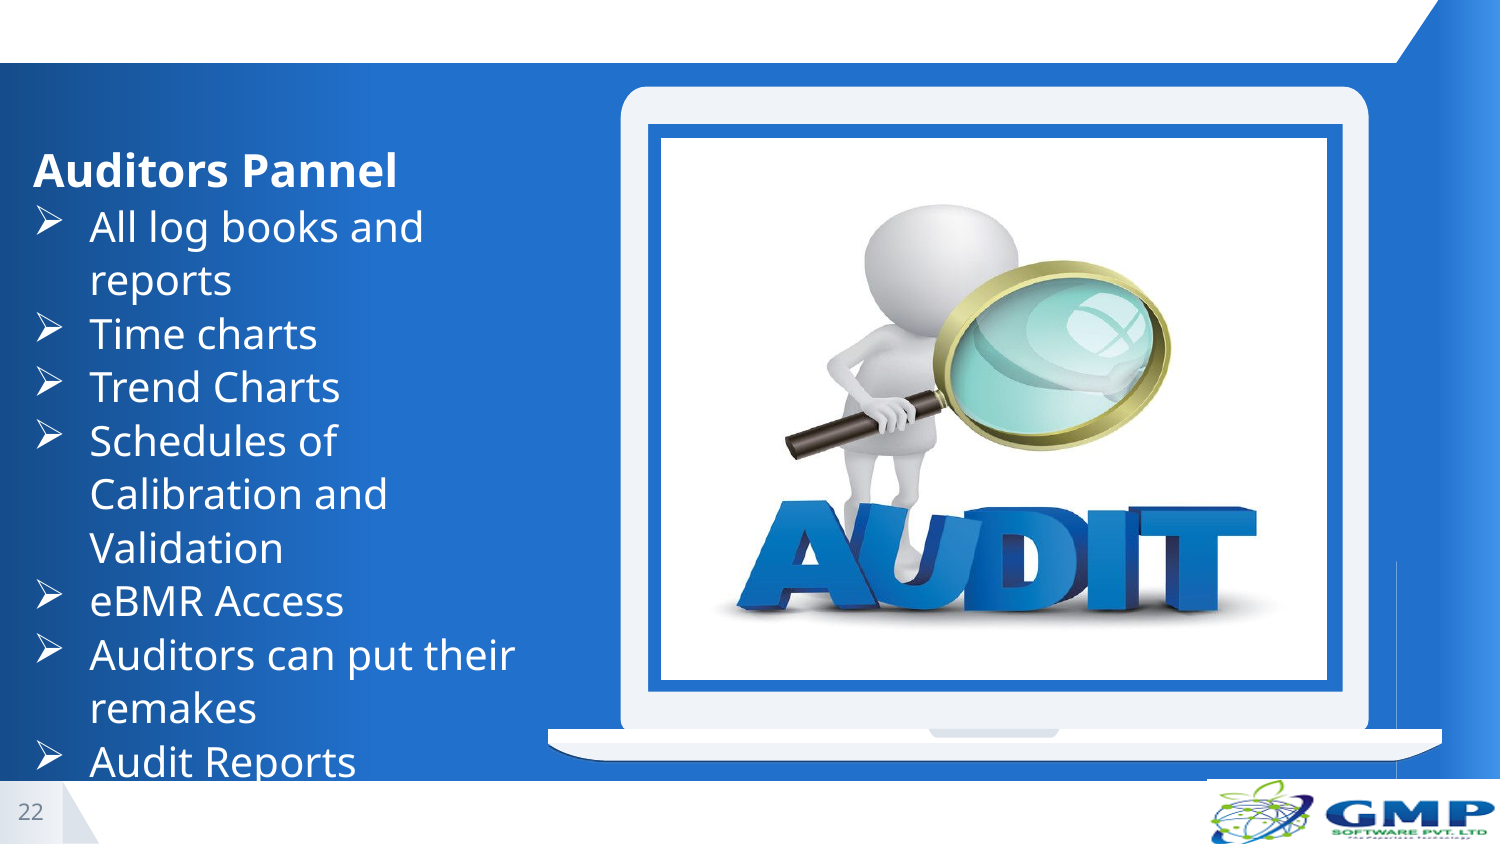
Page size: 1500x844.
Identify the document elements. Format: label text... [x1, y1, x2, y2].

picture [1207, 779, 1500, 844]
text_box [547, 86, 1443, 762]
slide_number 22 [0, 781, 63, 844]
text_box Auditors Pannel All log books and reports Time charts Trend Charts Schedules of Calibration and Validation eBMR Access Auditors can put their remakes Audit Reports [18, 130, 571, 793]
picture [661, 137, 1327, 680]
